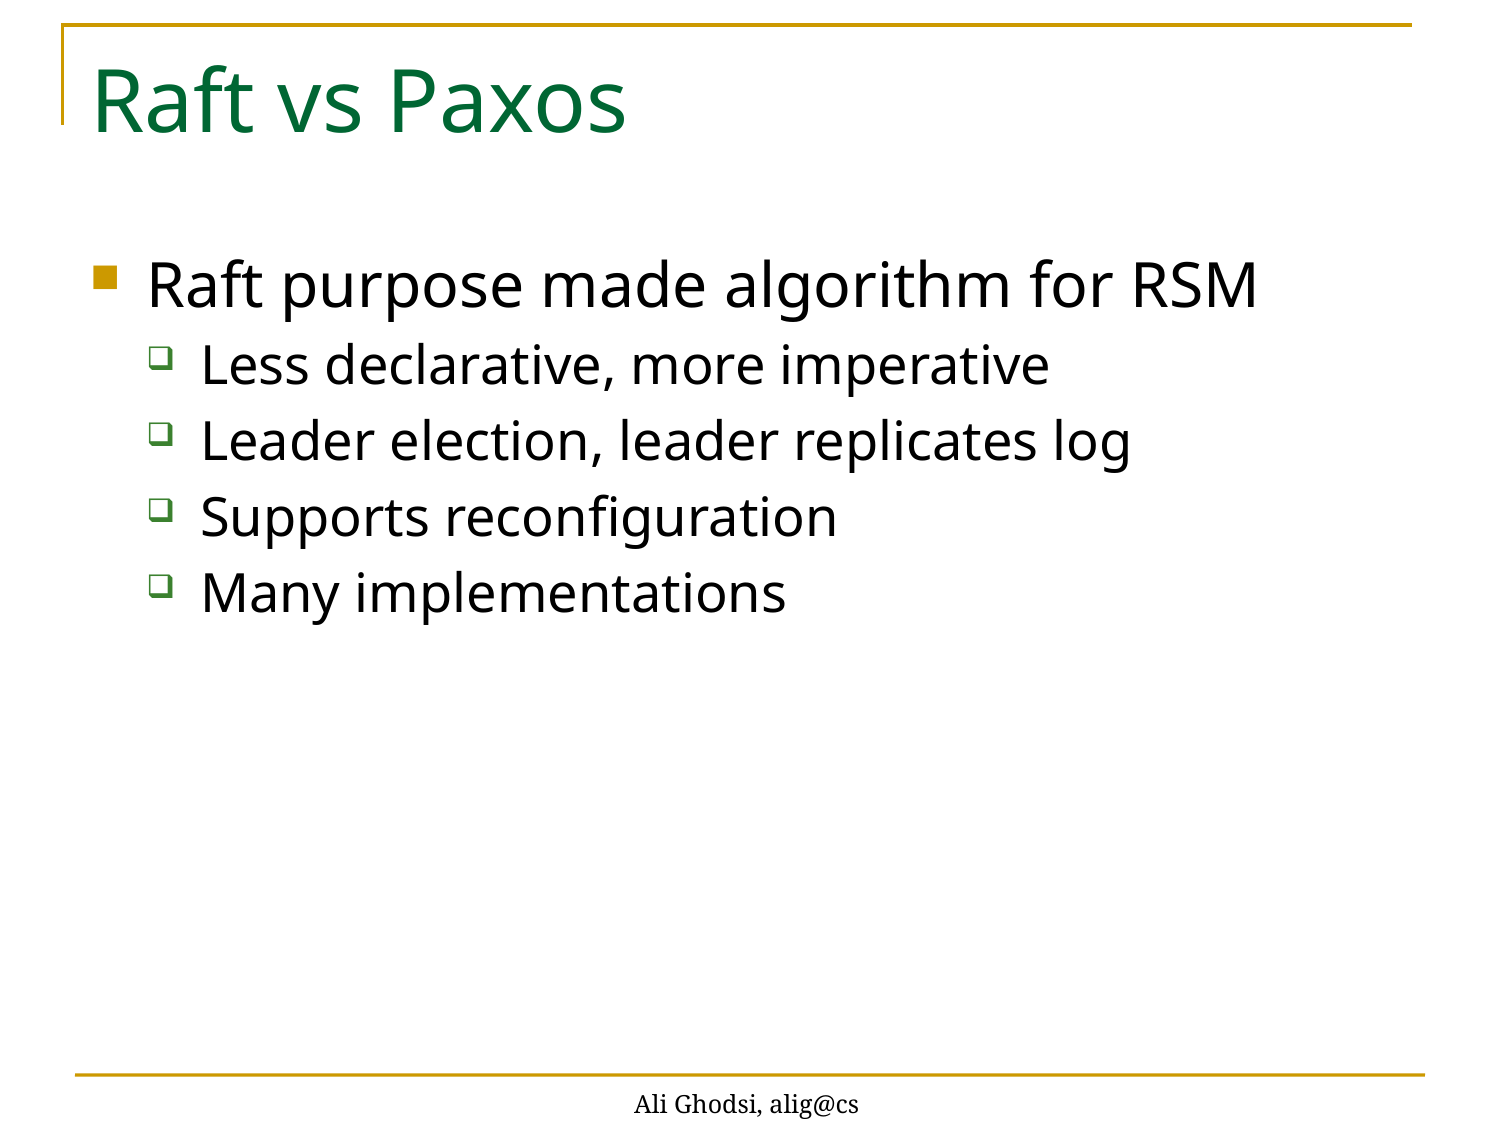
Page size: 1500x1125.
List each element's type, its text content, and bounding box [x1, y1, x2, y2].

title Raft vs Paxos [75, 37, 1425, 213]
footer Ali Ghodsi, alig@cs [512, 1050, 988, 1125]
list Raft purpose made algorithm for RSM Less declarative, more imperative Leader election, leader replicates log Supports reconfiguration Many implementations [75, 237, 1425, 1050]
